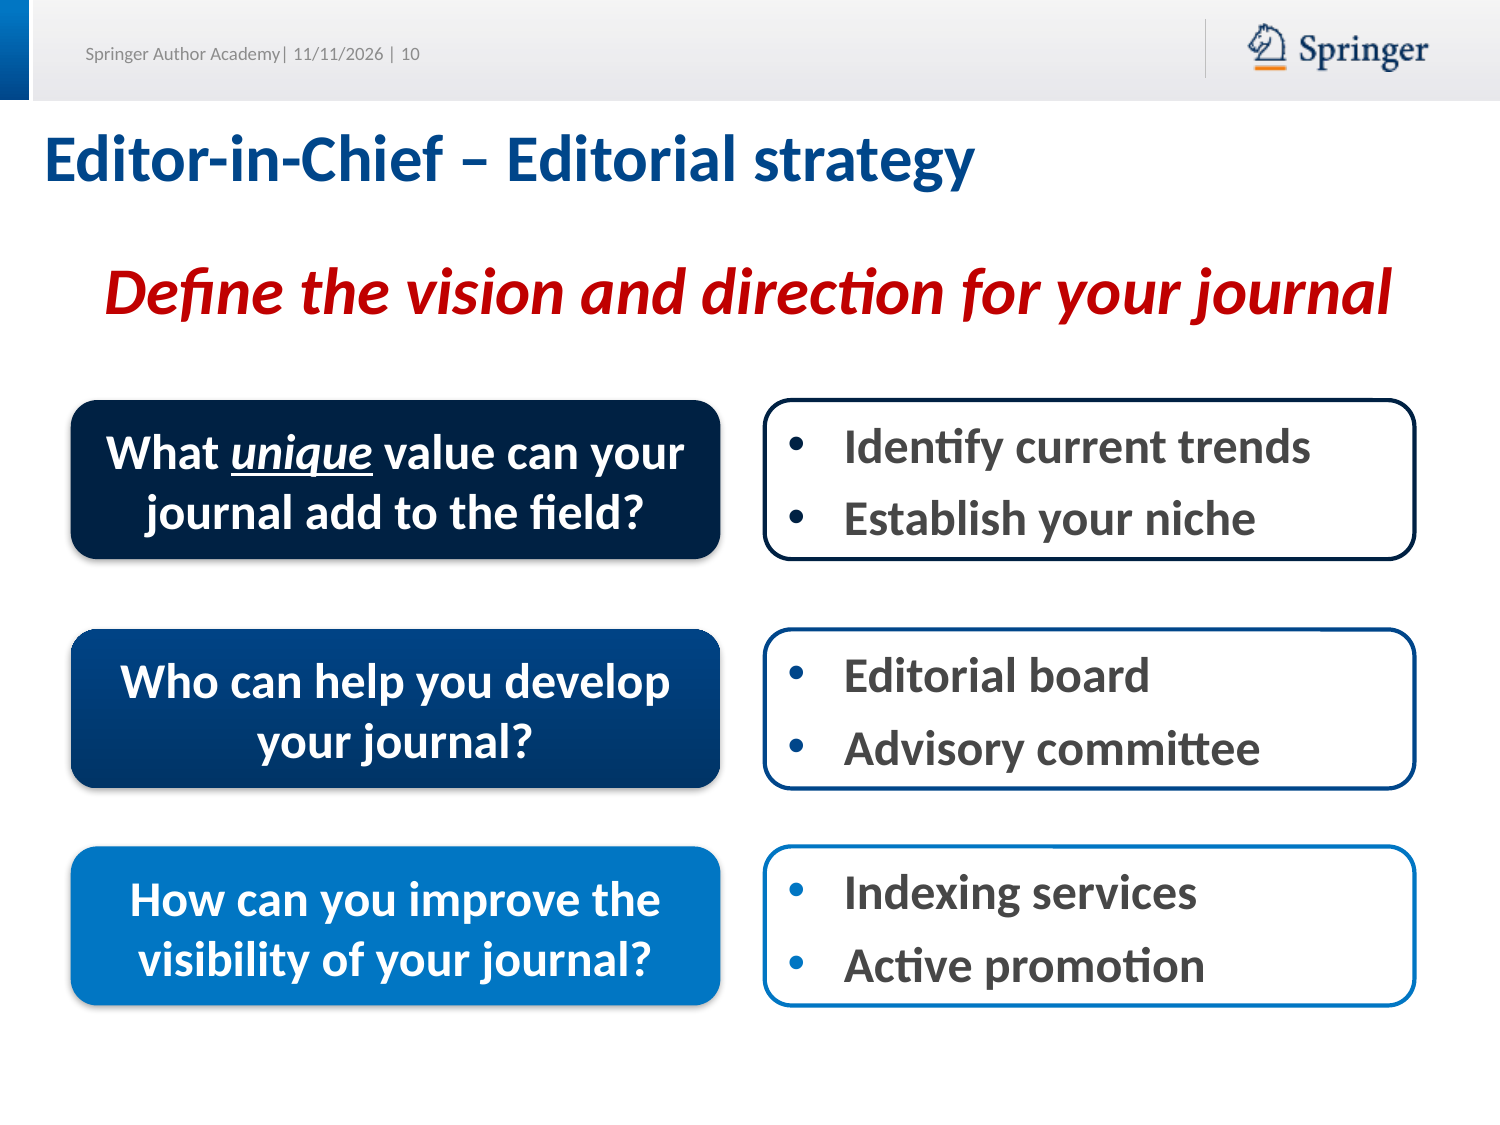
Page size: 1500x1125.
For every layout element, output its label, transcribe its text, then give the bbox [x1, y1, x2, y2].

picture [33, 0, 1500, 101]
text_box Indexing services Active promotion [762, 844, 1417, 1008]
text_box What unique value can your journal add to the field? [69, 399, 722, 560]
text_box Who can help you develop your journal? [69, 628, 722, 790]
text_box Identify current trends Establish your niche [762, 397, 1417, 562]
text_box Define the vision and direction for your journal [0, 281, 1500, 400]
title Editor-in-Chief – Editorial strategy [44, 124, 1356, 197]
text_box How can you improve the visibility of your journal? [69, 845, 722, 1007]
text_box Editorial board Advisory committee [762, 627, 1417, 791]
